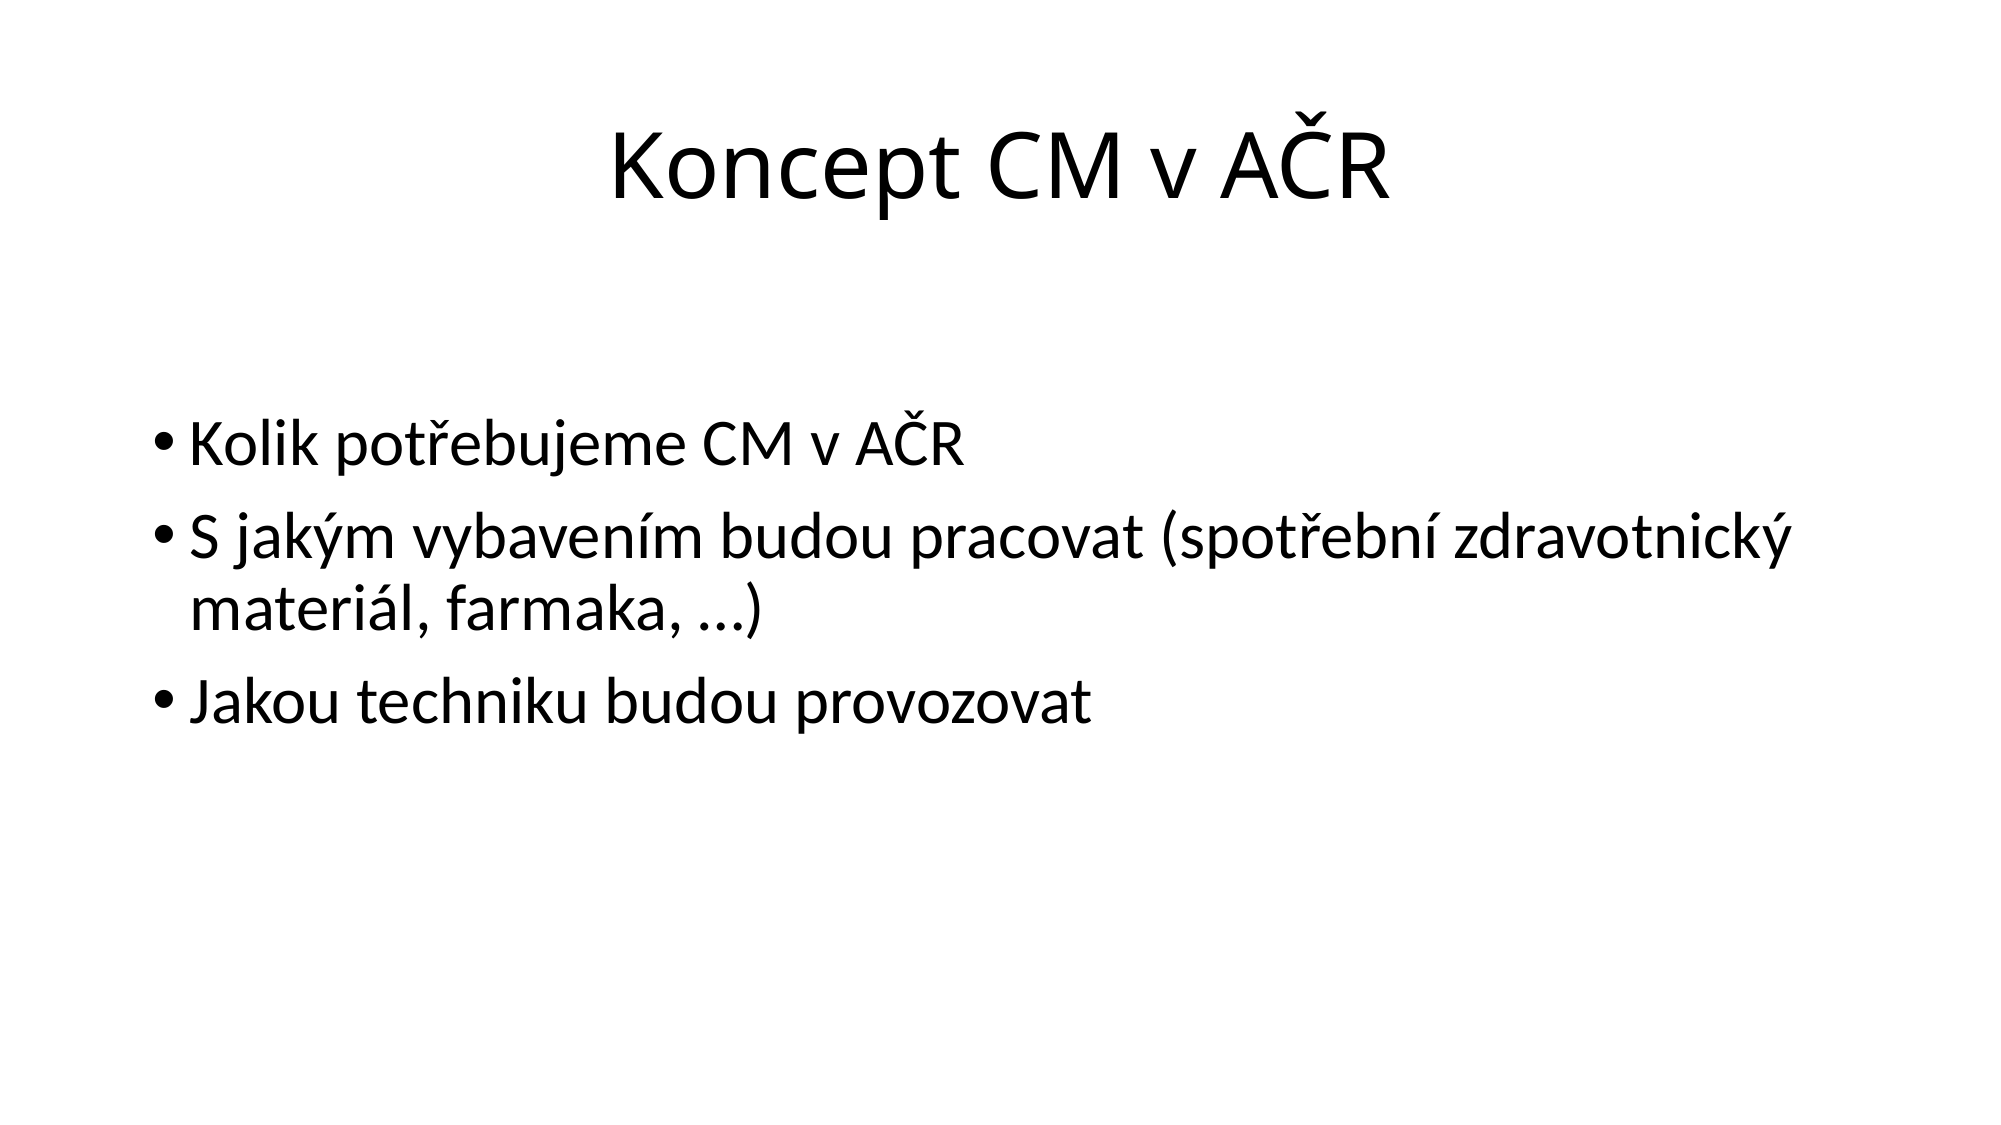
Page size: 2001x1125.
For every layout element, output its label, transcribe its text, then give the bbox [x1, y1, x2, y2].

list Kolik potřebujeme CM v AČR S jakým vybavením budou pracovat (spotřební zdravotnický materiál, farmaka, …) Jakou techniku budou provozovat [137, 299, 1863, 1014]
title Koncept CM v AČR [137, 59, 1863, 278]
